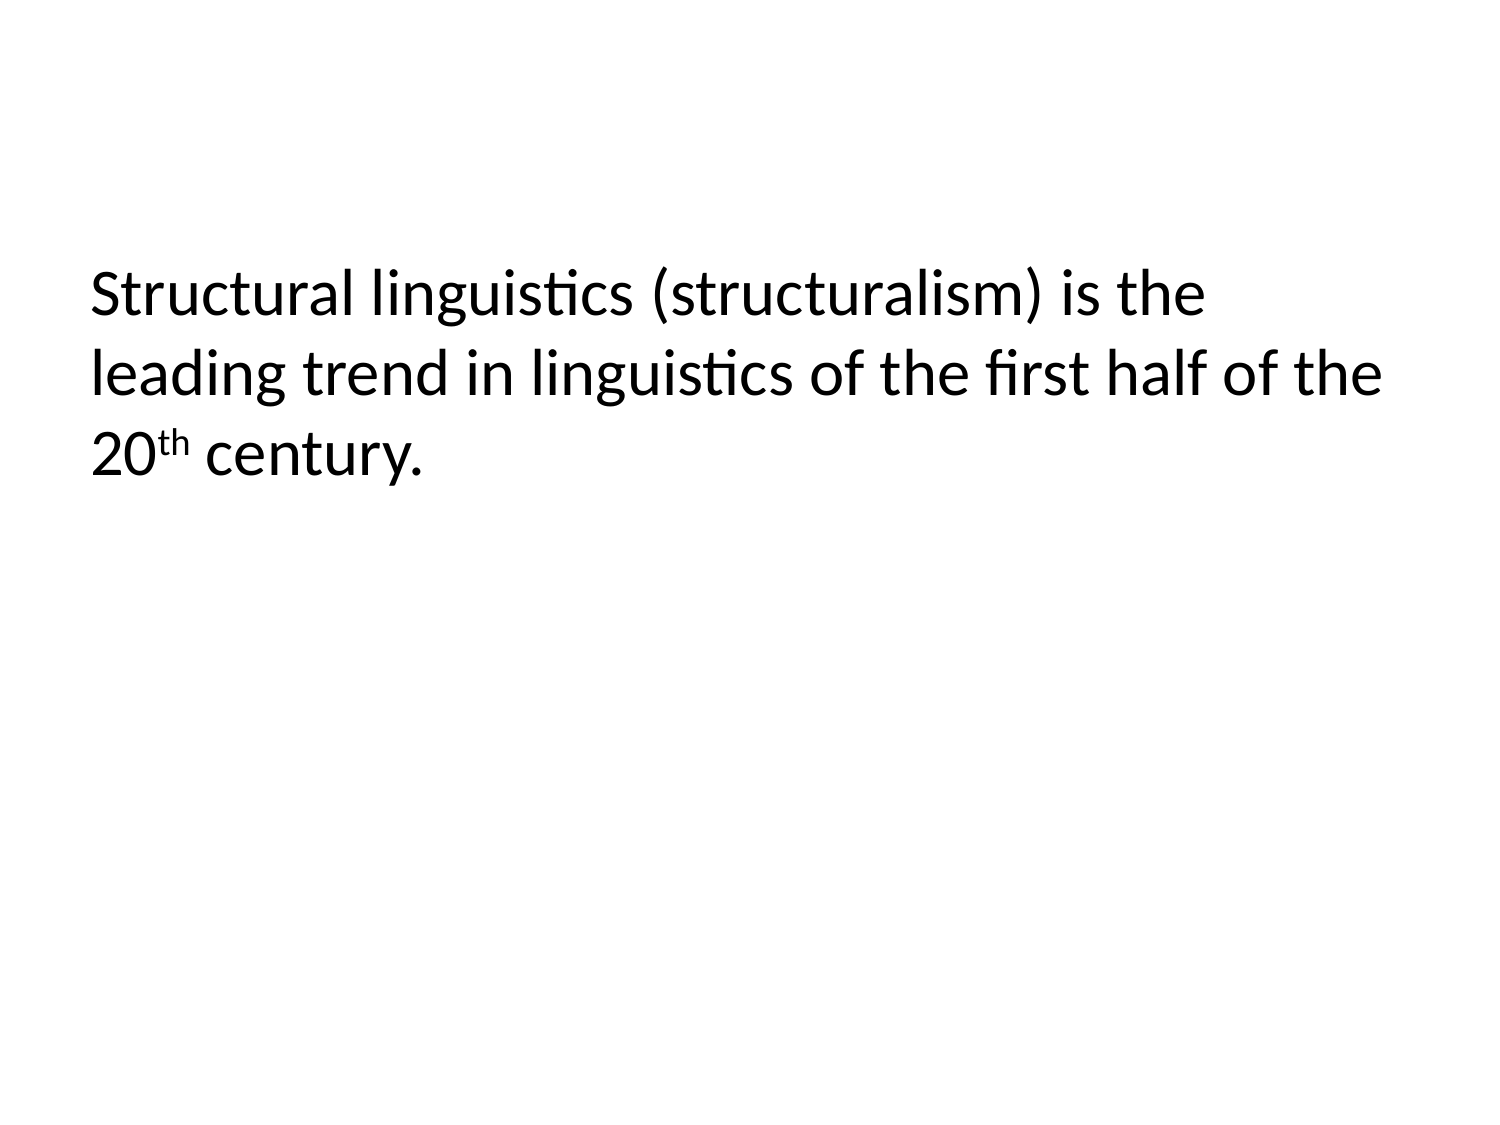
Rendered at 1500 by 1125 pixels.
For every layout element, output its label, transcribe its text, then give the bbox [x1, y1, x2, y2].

list Structural linguistics (structuralism) is the leading trend in linguistics of the first half of the 20th century. [75, 54, 1425, 1005]
